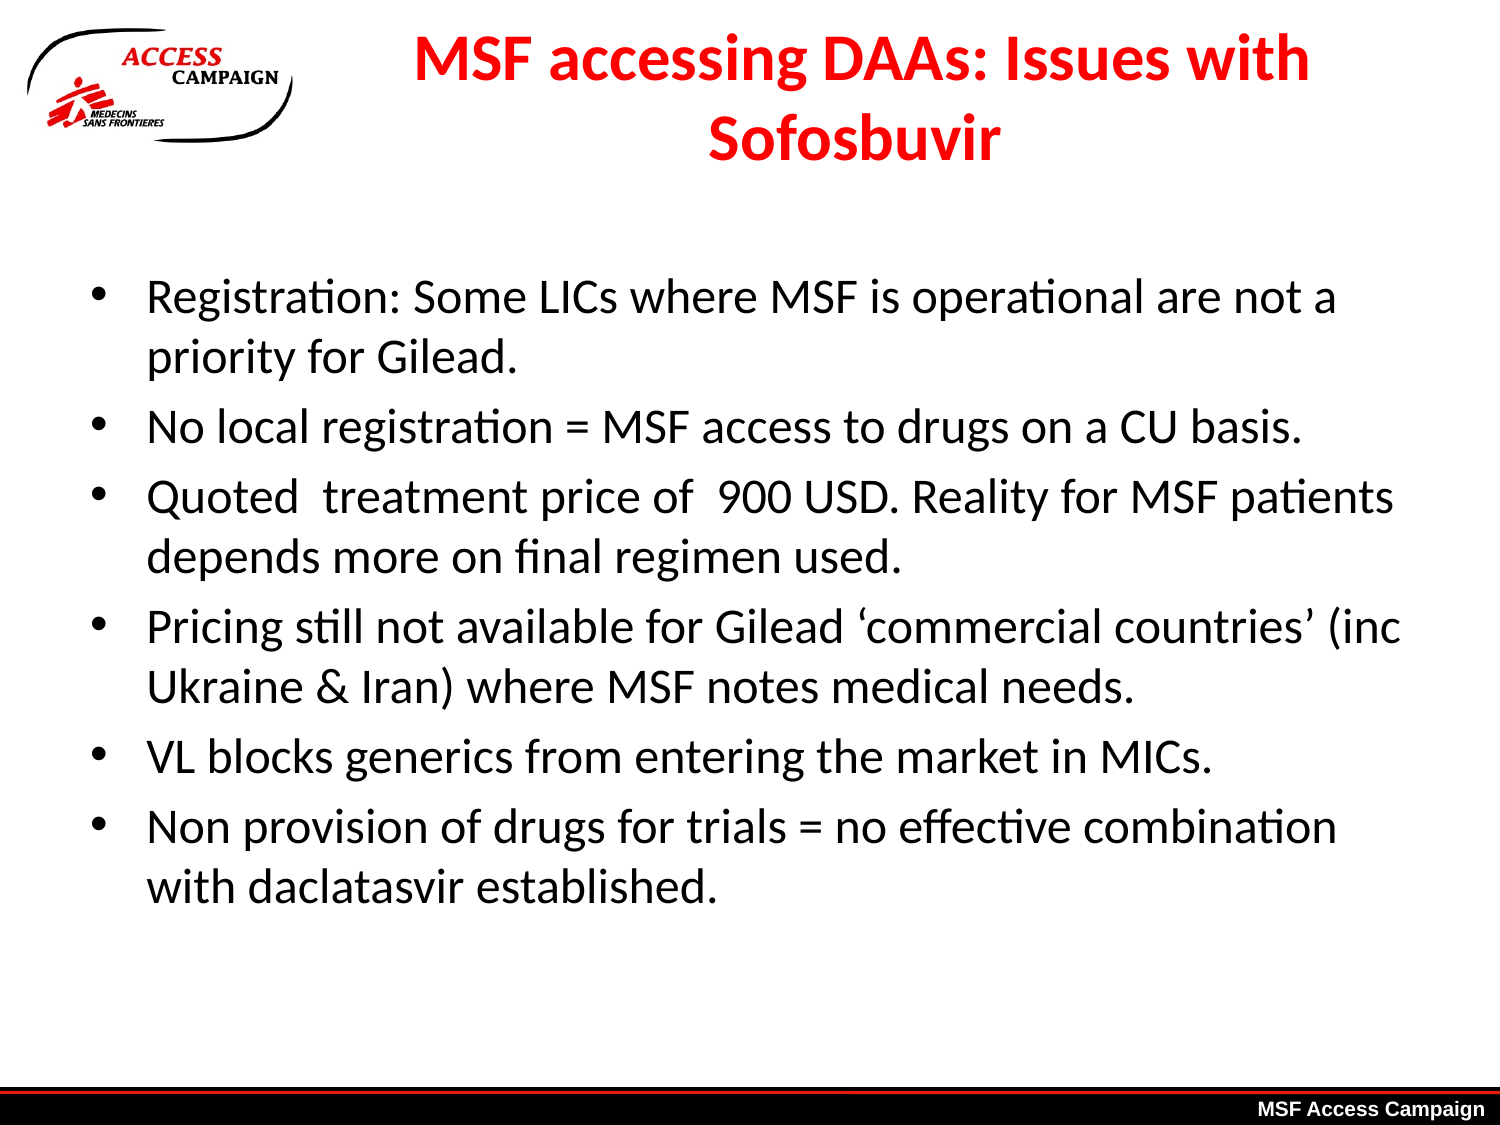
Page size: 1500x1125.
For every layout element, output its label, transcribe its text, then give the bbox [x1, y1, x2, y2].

title MSF accessing DAAs: Issues with Sofosbuvir [301, 0, 1425, 188]
picture [17, 18, 302, 152]
list Registration: Some LICs where MSF is operational are not a priority for Gilead. No local registration = MSF access to drugs on a CU basis. Quoted treatment price of 900 USD. Reality for MSF patients depends more on final regimen used. Pricing still not available for Gilead ‘commercial countries’ (inc Ukraine & Iran) where MSF notes medical needs. VL blocks generics from entering the market in MICs. Non provision of drugs for trials = no effective combination with daclatasvir established. [75, 256, 1425, 1086]
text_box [0, 1087, 1500, 1125]
